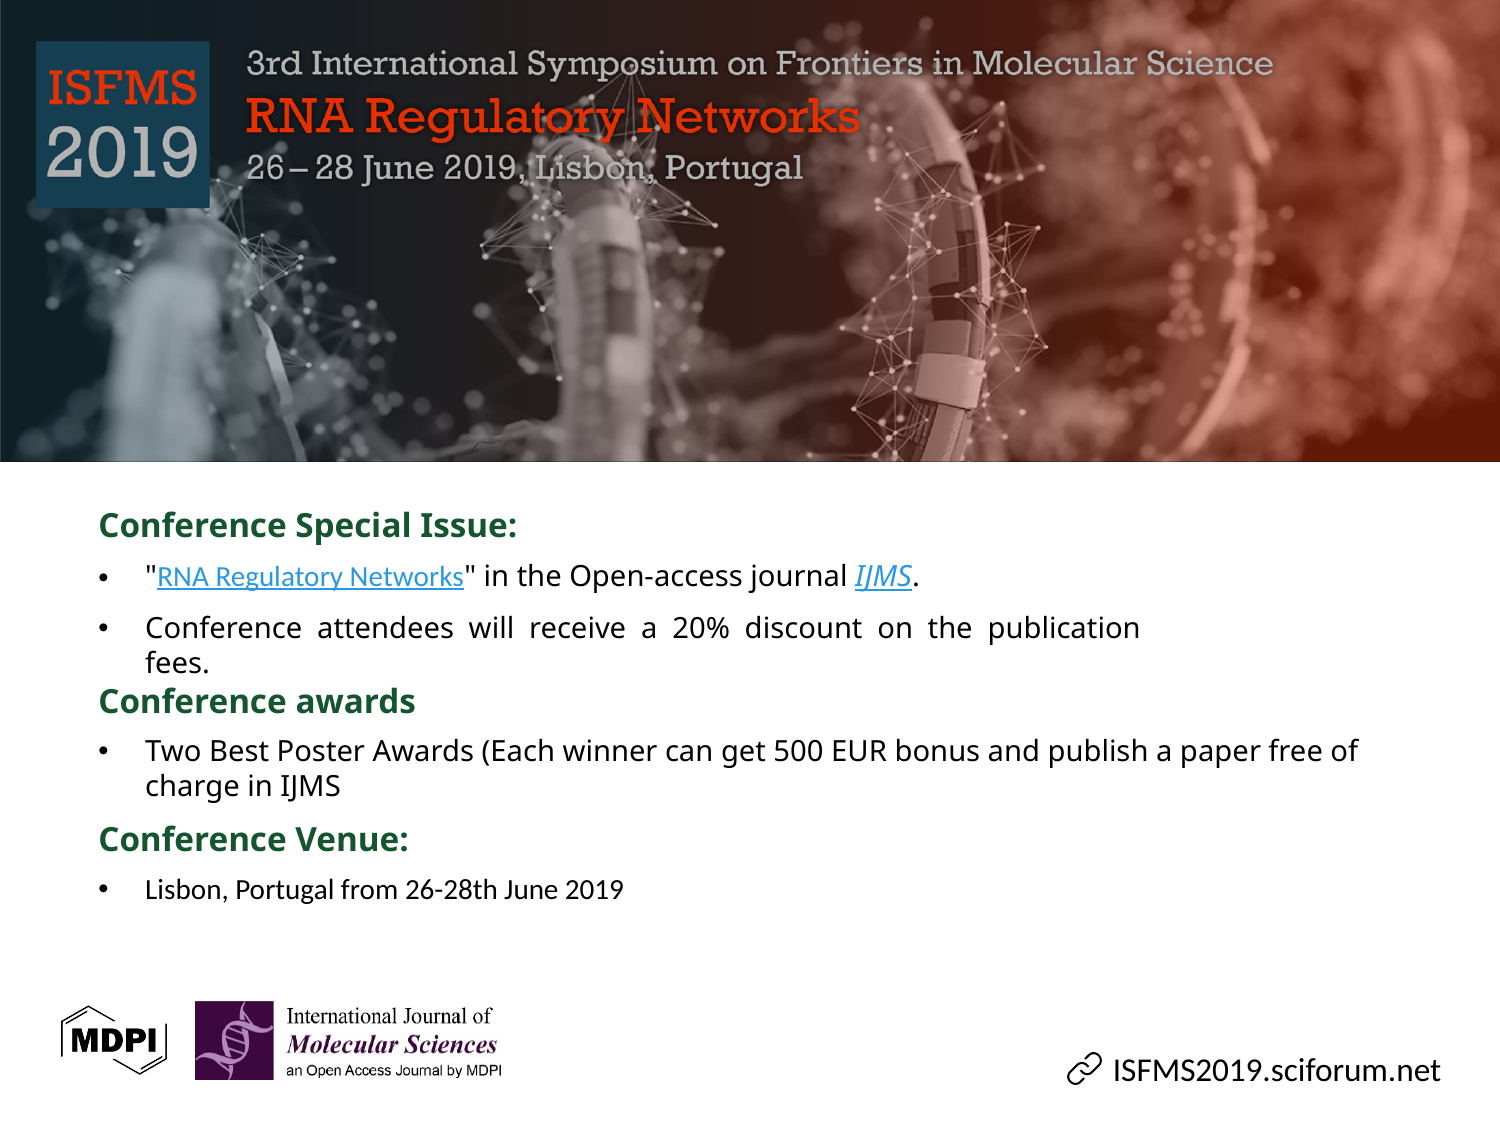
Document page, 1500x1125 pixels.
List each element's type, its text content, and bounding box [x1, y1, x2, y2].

text_box ISFMS2019.sciforum.net [1098, 1040, 1457, 1096]
picture [0, 0, 1500, 462]
picture [61, 1004, 167, 1076]
text_box Conference Venue: Lisbon, Portugal from 26-28th June 2019 [83, 810, 1157, 913]
picture [1066, 1051, 1103, 1085]
picture [194, 1000, 503, 1080]
text_box Conference Special Issue: "RNA Regulatory Networks" in the Open-access journal IJMS. Conference attendees will receive a 20% discount on the publication fees. [83, 497, 1157, 672]
text_box Conference awards Two Best Poster Awards (Each winner can get 500 EUR bonus and publish a paper free of charge in IJMS [83, 672, 1438, 810]
